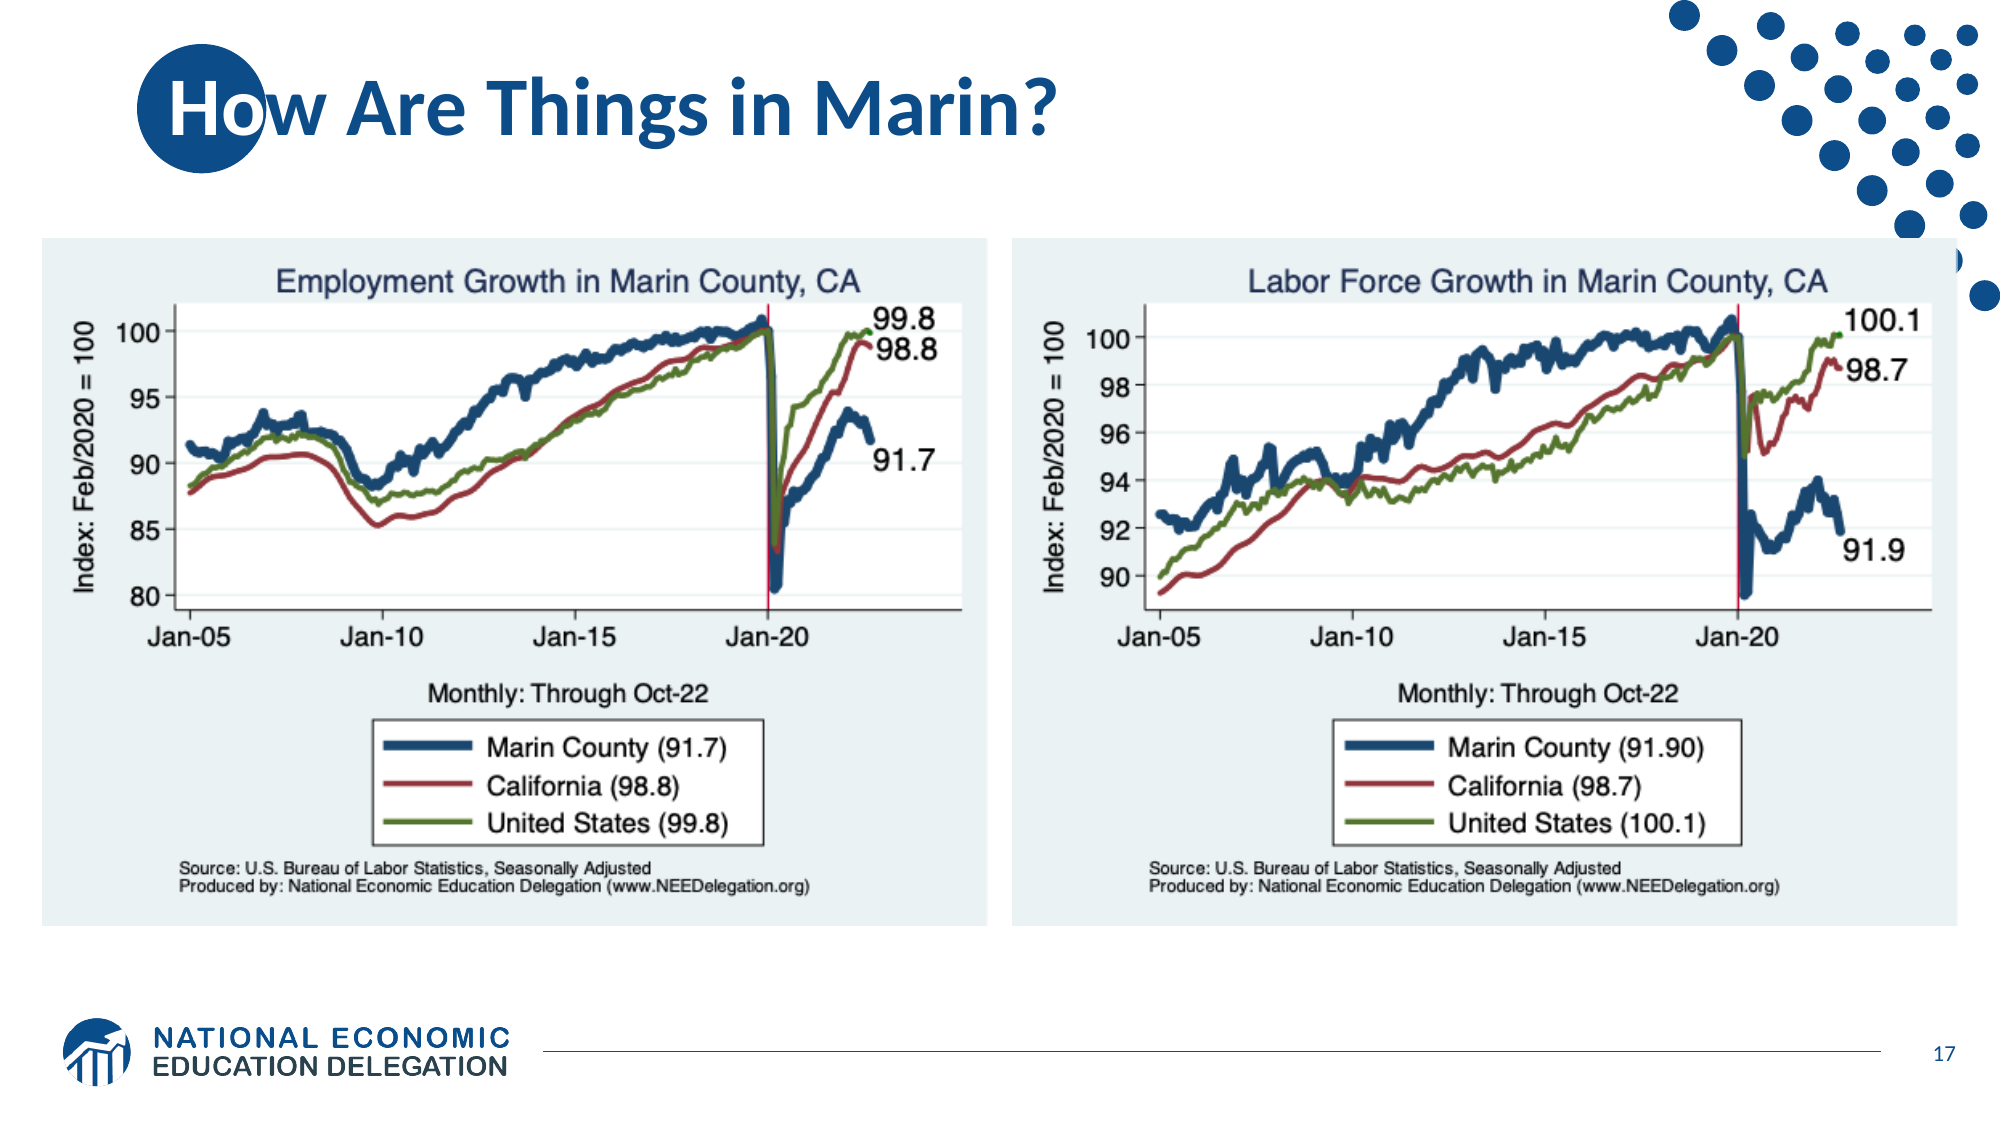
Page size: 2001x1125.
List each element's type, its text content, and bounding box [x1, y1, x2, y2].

picture [55, 1013, 520, 1091]
slide_number 17 [1521, 1022, 1972, 1082]
title How Are Things in Marin? [153, 0, 1879, 218]
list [1012, 238, 1958, 926]
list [42, 238, 988, 926]
